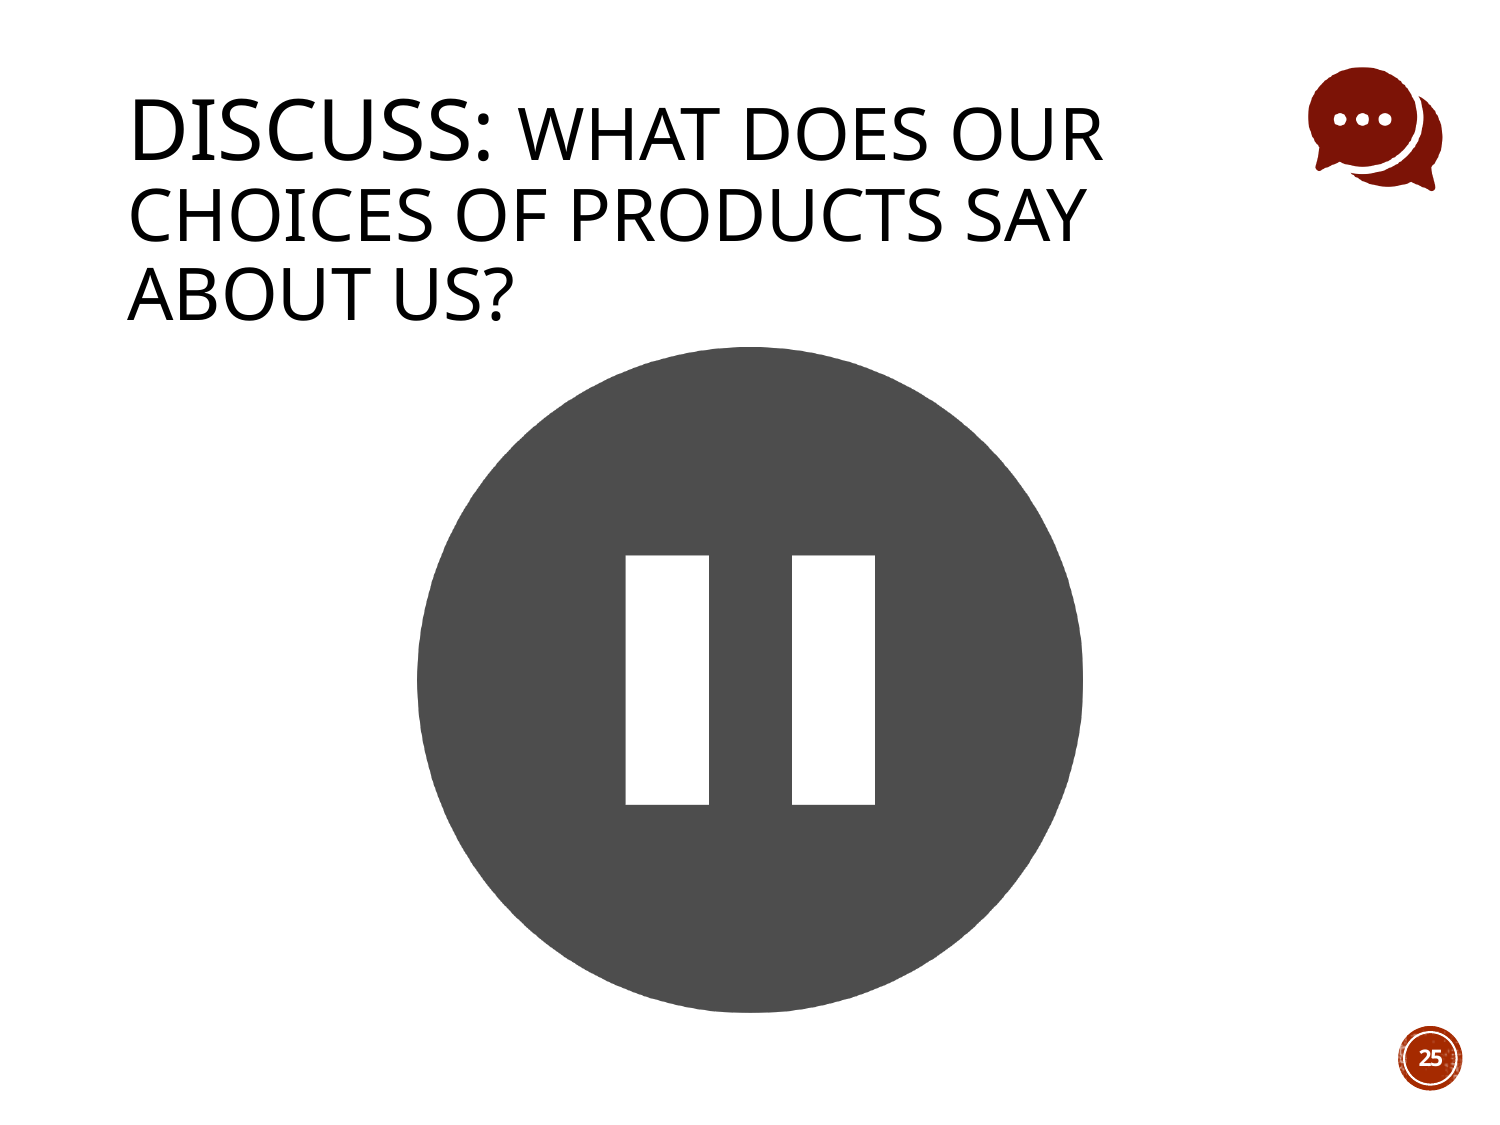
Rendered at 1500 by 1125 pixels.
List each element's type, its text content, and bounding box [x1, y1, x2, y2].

picture [417, 347, 1083, 1013]
picture [1300, 56, 1450, 206]
slide_number 25 [1391, 1028, 1471, 1089]
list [421, 351, 1081, 1011]
title Discuss: What does our choices of products say about us? [112, 79, 1299, 344]
